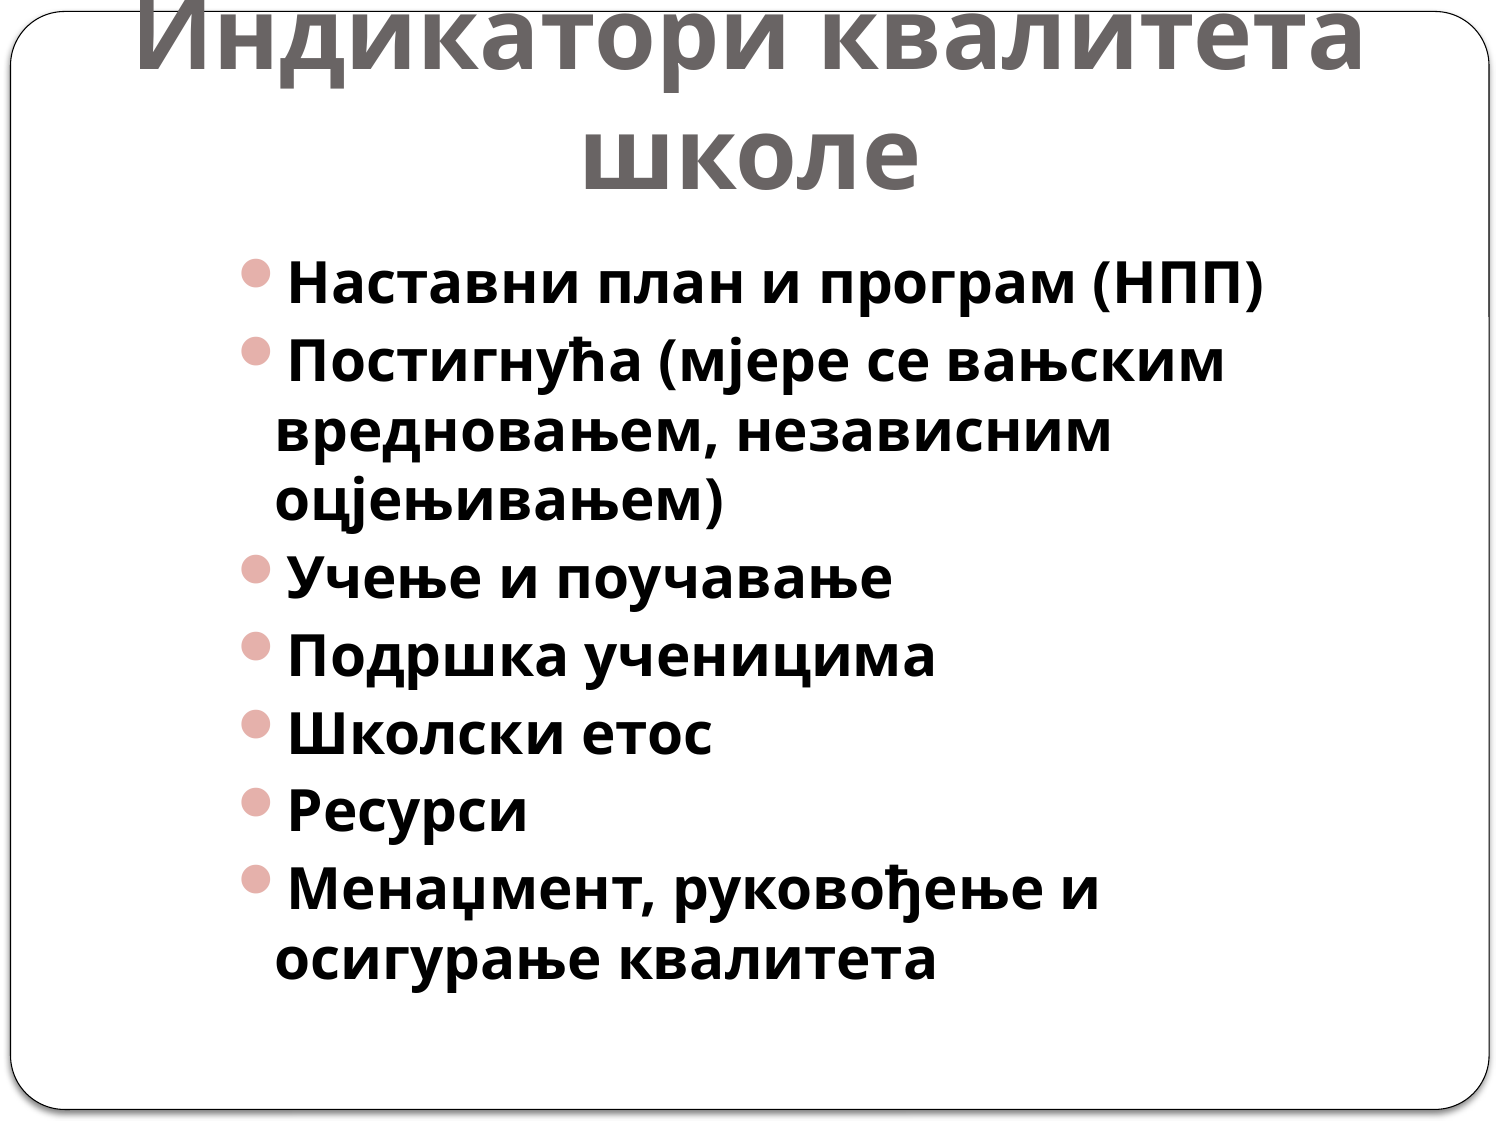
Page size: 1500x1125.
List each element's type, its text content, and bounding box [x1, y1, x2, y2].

title Индикатори квалитета школе [75, 62, 1425, 225]
list Наставни план и програм (НПП) Постигнућа (мјере се вањским вредновањем, независним оцјењивањем) Учење и поучавање Подршка ученицима Школски етос Ресурси Менаџмент, руковођење и осигурање квалитета [125, 237, 1425, 988]
